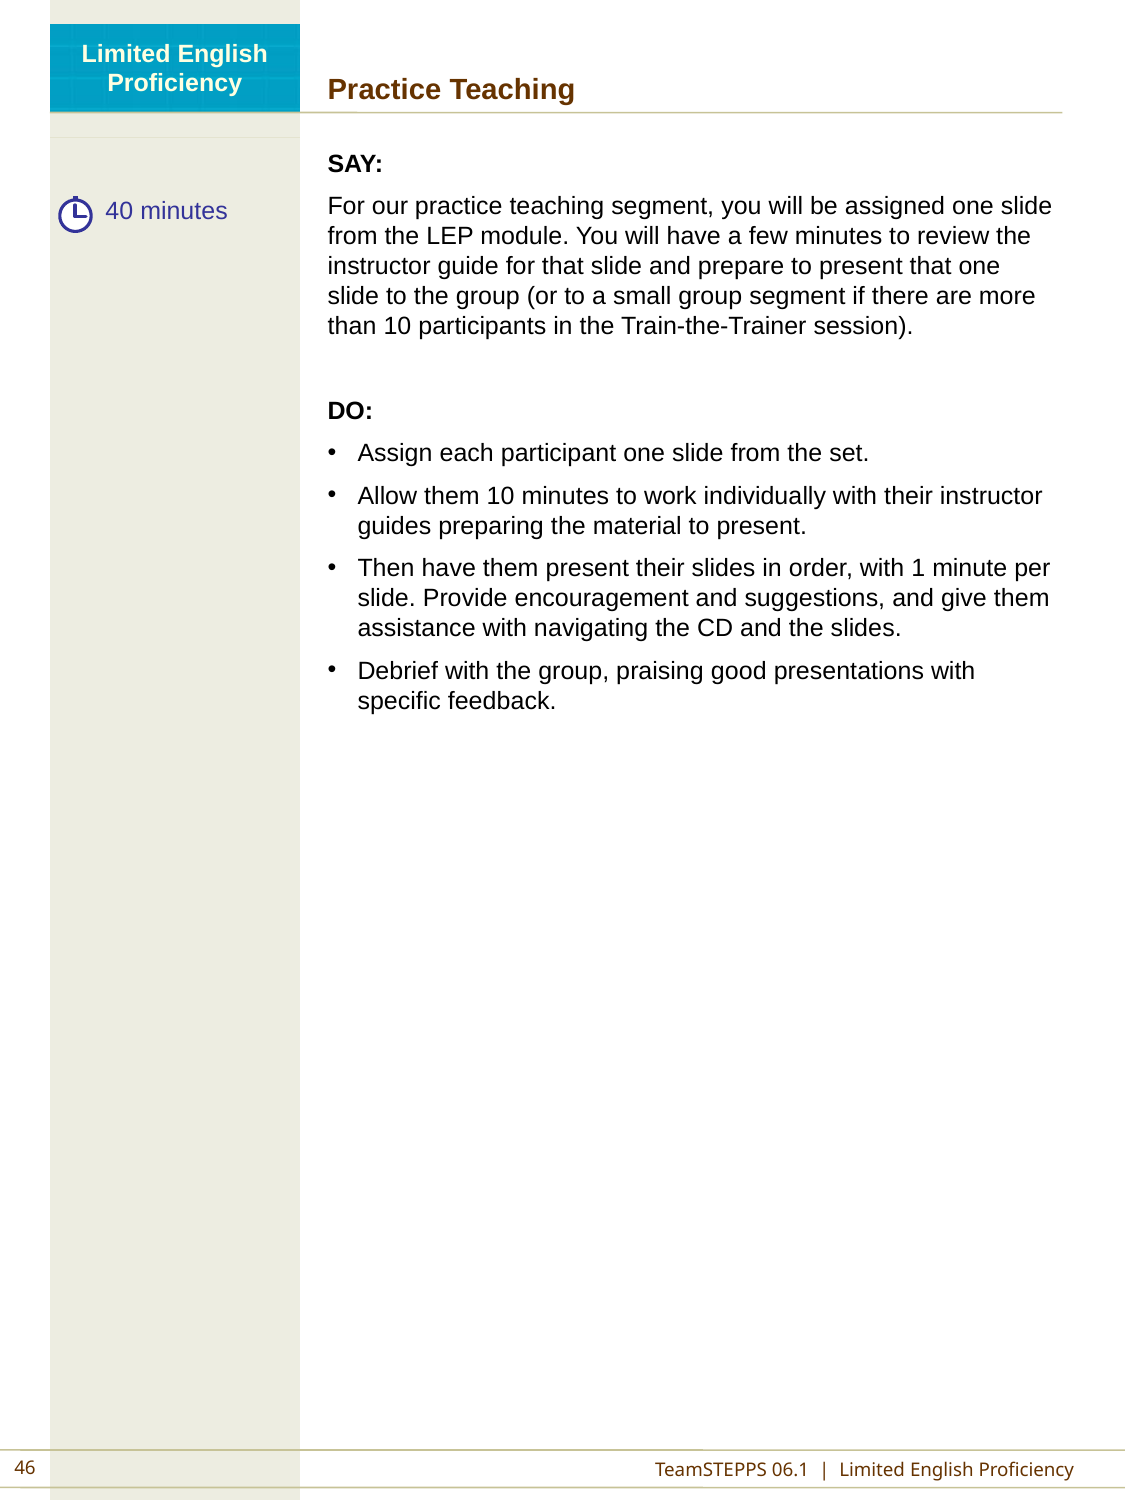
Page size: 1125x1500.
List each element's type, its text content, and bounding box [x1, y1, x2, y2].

text_box 40 minutes [90, 187, 288, 233]
picture [50, 42, 300, 46]
list SAY: For our practice teaching segment, you will be assigned one slide from the LEP module. You will have a few minutes to review the instructor guide for that slide and prepare to present that one slide to the group (or to a small group segment if there are more than 10 participants in the Train-the-Trainer session). DO: Assign each participant one slide from the set. Allow them 10 minutes to work individually with their instructor guides preparing the material to present. Then have them present their slides in order, with 1 minute per slide. Provide encouragement and suggestions, and give them assistance with navigating the CD and the slides. Debrief with the group, praising good presentations with specific feedback. [312, 139, 1076, 1413]
picture [58, 195, 93, 234]
picture [50, 107, 300, 111]
title Practice Teaching [312, 47, 1076, 113]
text_box [50, 137, 300, 463]
picture [154, 74, 300, 80]
picture [122, 76, 150, 80]
